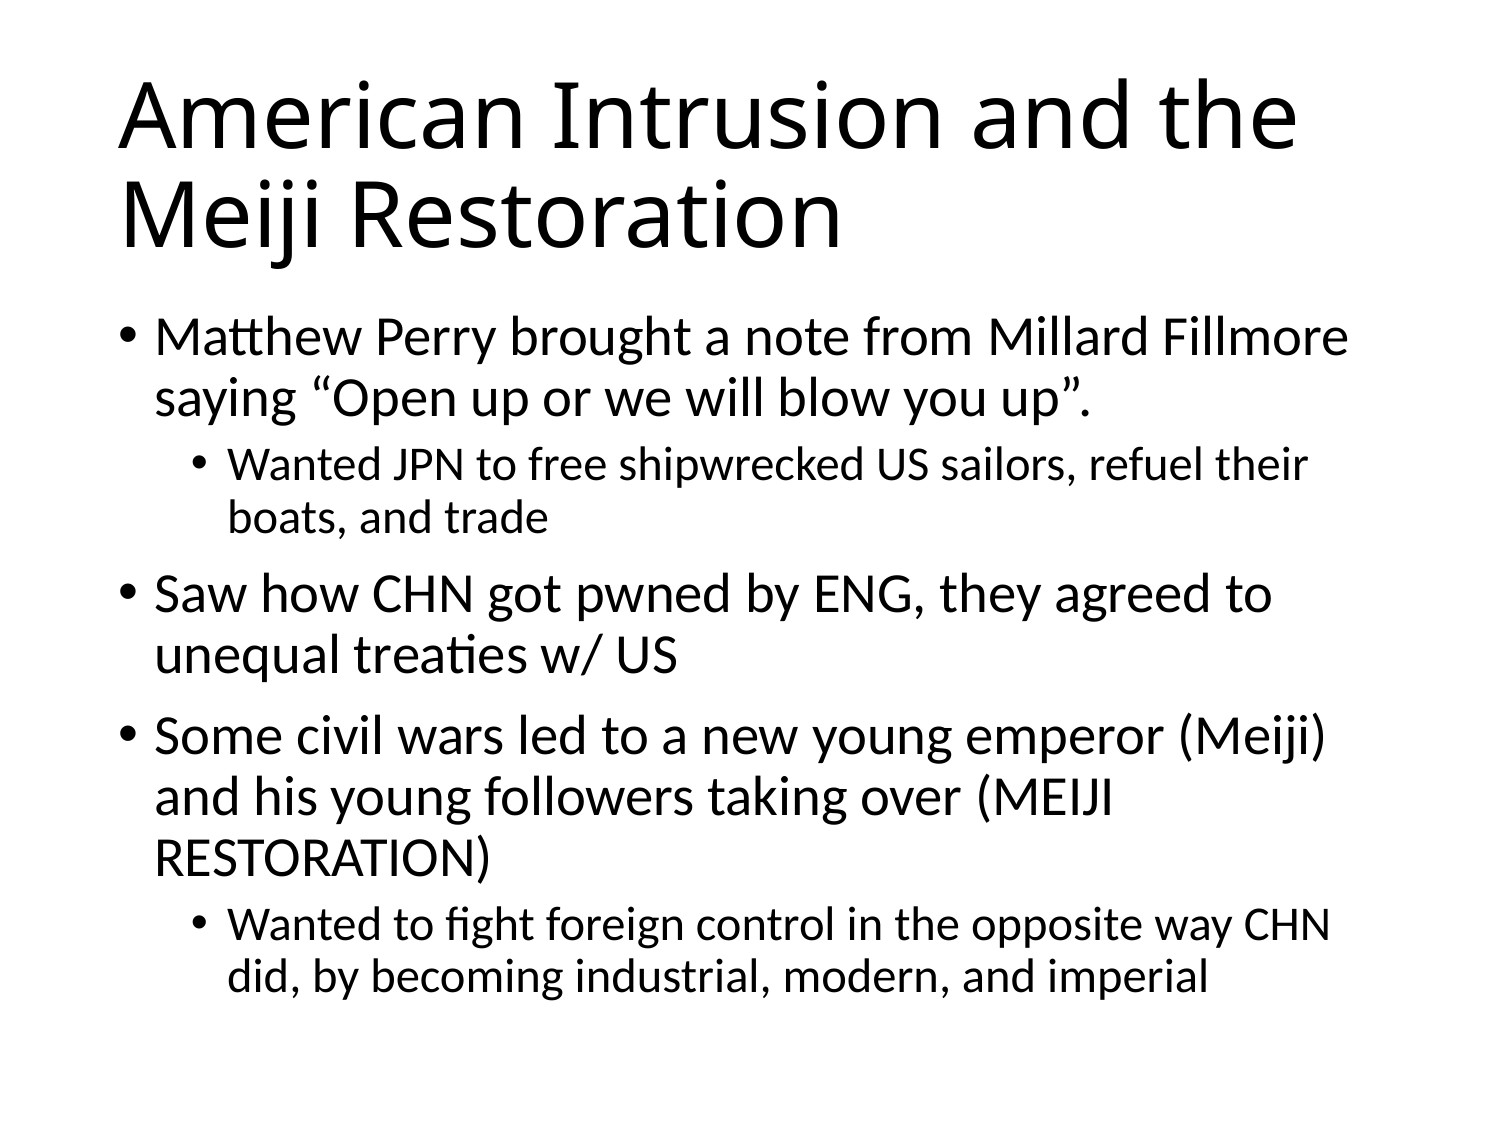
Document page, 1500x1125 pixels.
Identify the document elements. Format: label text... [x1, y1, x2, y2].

title American Intrusion and the Meiji Restoration [103, 59, 1397, 278]
list Matthew Perry brought a note from Millard Fillmore saying “Open up or we will blow you up”. Wanted JPN to free shipwrecked US sailors, refuel their boats, and trade Saw how CHN got pwned by ENG, they agreed to unequal treaties w/ US Some civil wars led to a new young emperor (Meiji) and his young followers taking over (MEIJI RESTORATION) Wanted to fight foreign control in the opposite way CHN did, by becoming industrial, modern, and imperial [103, 299, 1397, 1014]
